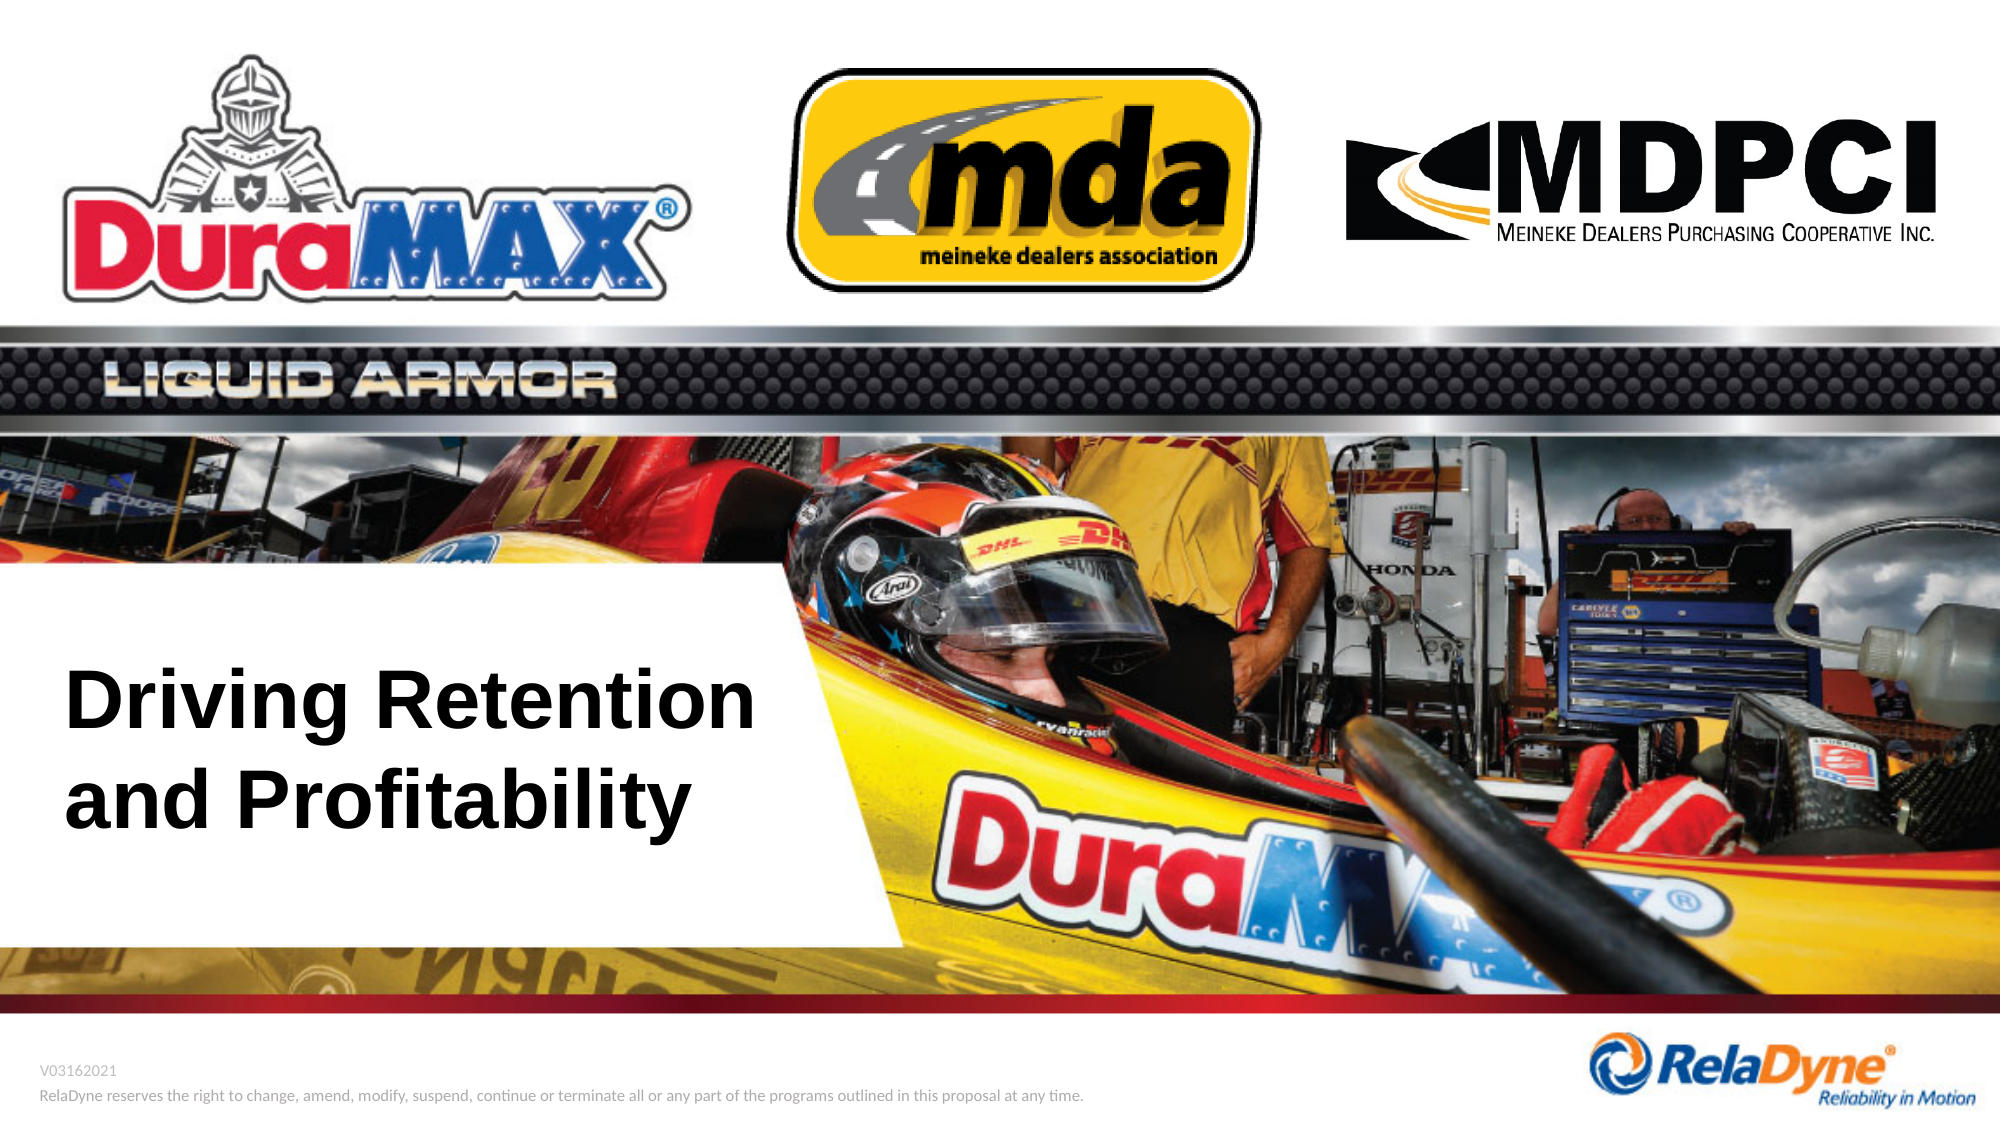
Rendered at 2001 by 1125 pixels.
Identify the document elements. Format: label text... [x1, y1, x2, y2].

text_box Driving Retention and Profitability [50, 637, 838, 853]
picture [0, 0, 2000, 1125]
text_box V03162021 [24, 1052, 132, 1077]
text_box RelaDyne reserves the right to change, amend, modify, suspend, continue or terminate all or any part of the programs outlined in this proposal at any time. [24, 1077, 1138, 1112]
